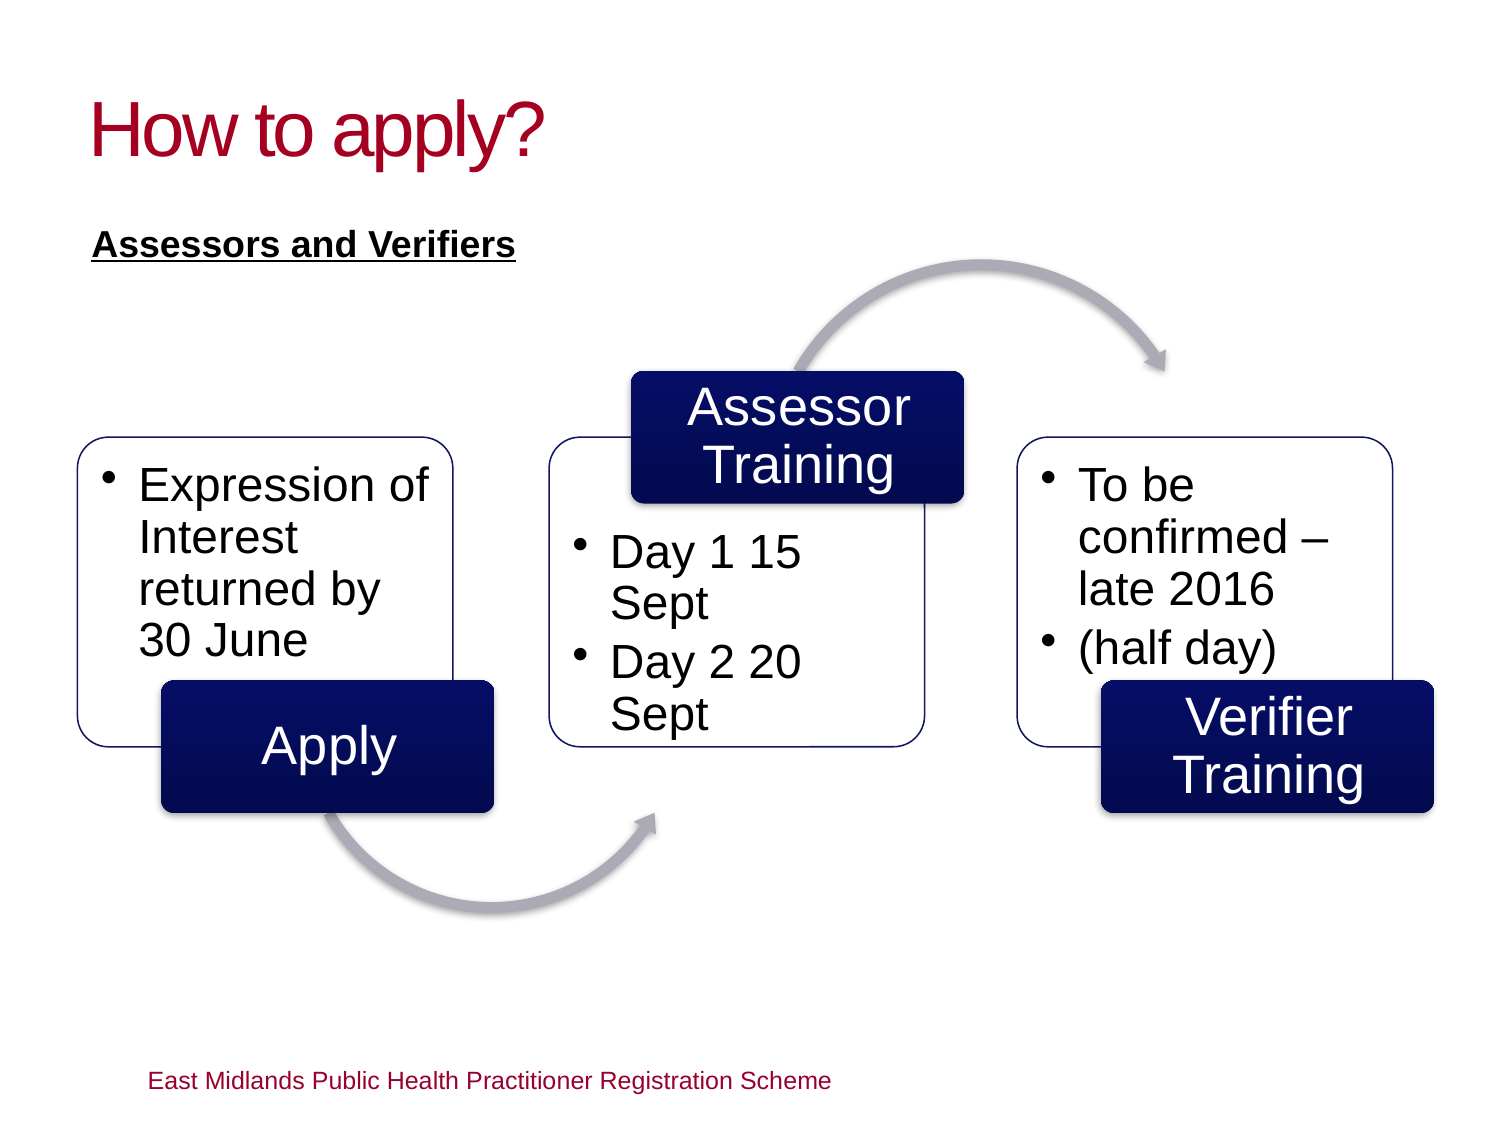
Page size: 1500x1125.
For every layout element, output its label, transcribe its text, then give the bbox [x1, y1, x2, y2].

title How to apply? [88, 78, 1406, 173]
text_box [76, 184, 1436, 1000]
footer East Midlands Public Health Practitioner Registration Scheme [147, 1034, 1412, 1125]
